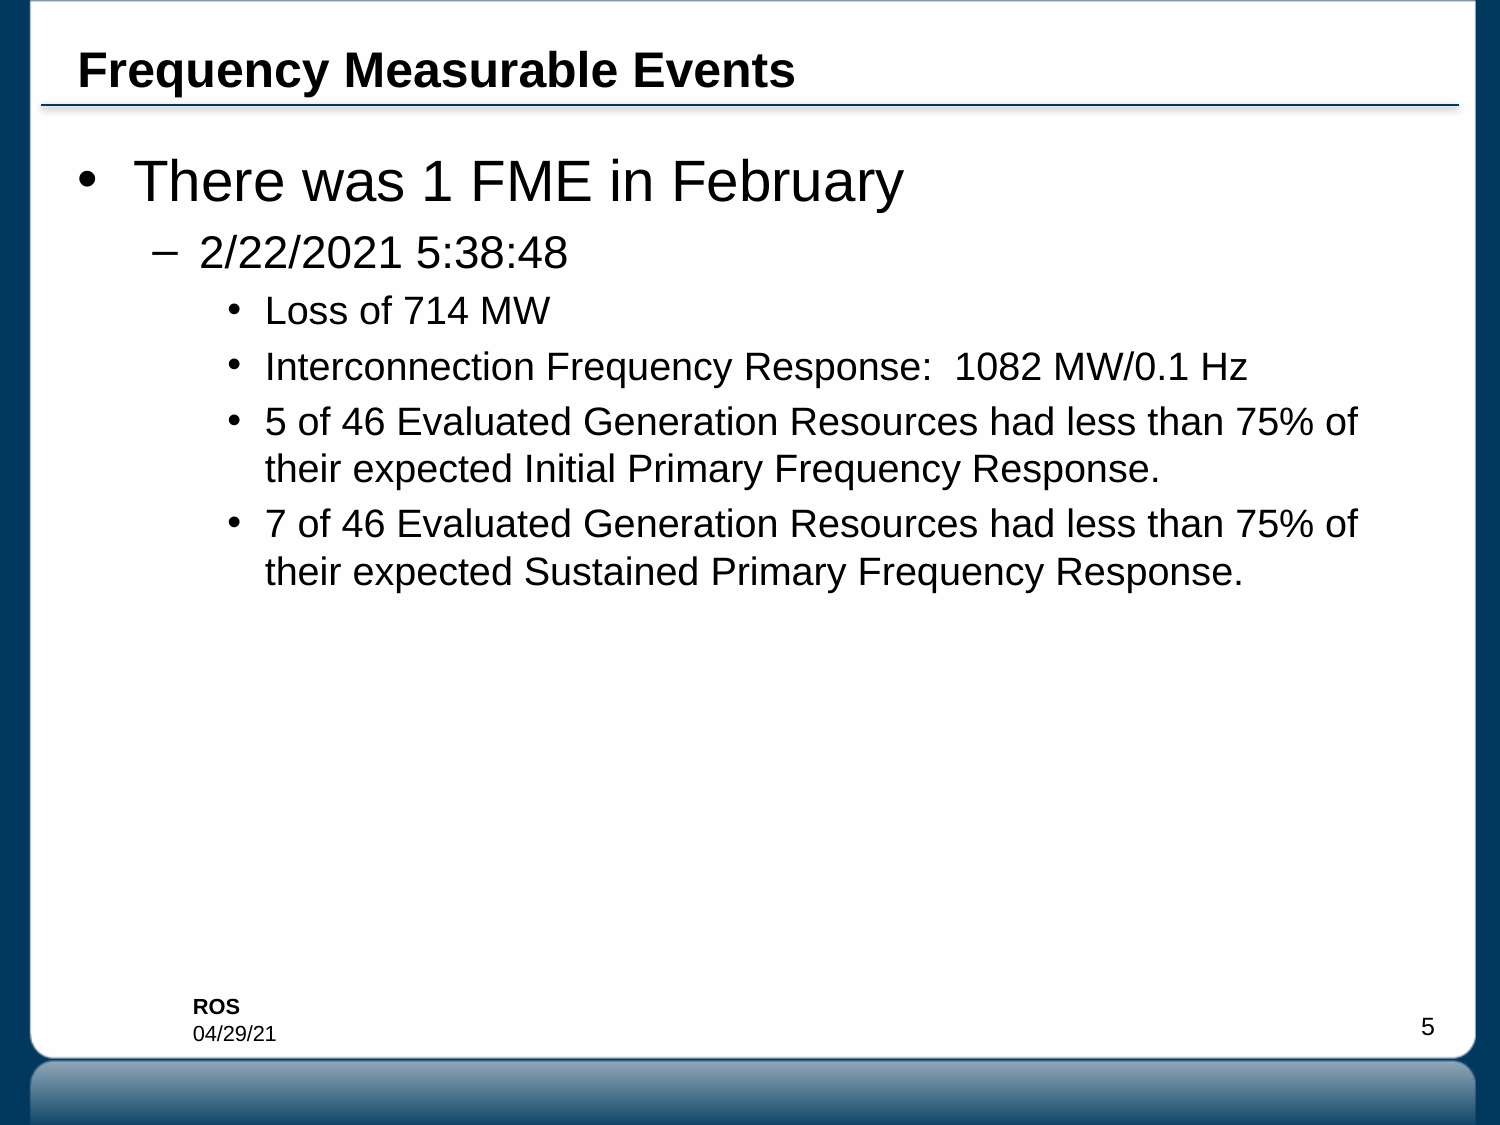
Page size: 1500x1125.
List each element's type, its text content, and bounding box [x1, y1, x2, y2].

title Frequency Measurable Events [62, 29, 1450, 106]
picture [0, 0, 1500, 1125]
list There was 1 FME in February 2/22/2021 5:38:48 Loss of 714 MW Interconnection Frequency Response: 1082 MW/0.1 Hz 5 of 46 Evaluated Generation Resources had less than 75% of their expected Initial Primary Frequency Response. 7 of 46 Evaluated Generation Resources had less than 75% of their expected Sustained Primary Frequency Response. [62, 135, 1413, 976]
